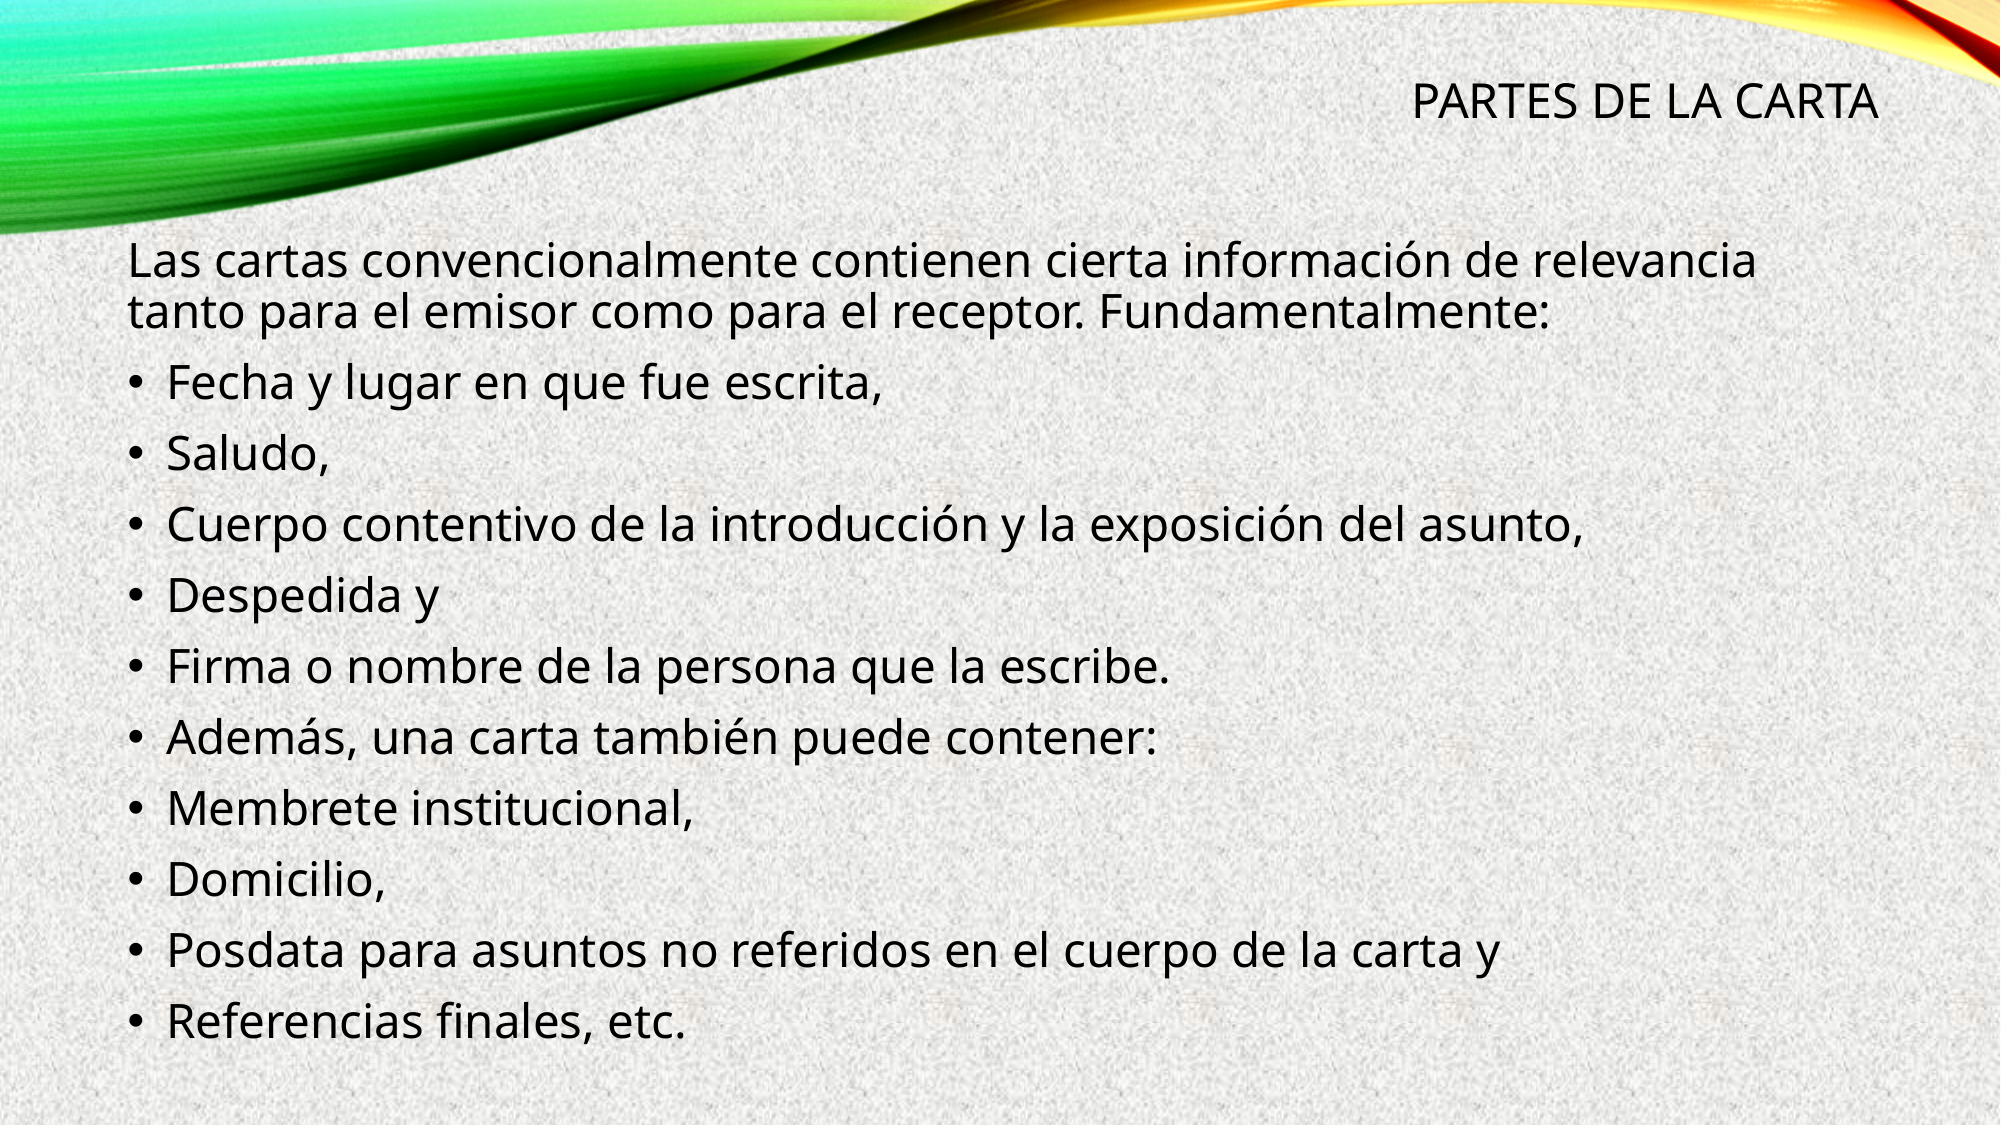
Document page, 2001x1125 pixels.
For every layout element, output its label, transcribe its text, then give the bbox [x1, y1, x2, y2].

picture [0, 0, 2001, 1125]
title Partes de la carta [482, 69, 1895, 195]
list Las cartas convencionalmente contienen cierta información de relevancia tanto para el emisor como para el receptor. Fundamentalmente: Fecha y lugar en que fue escrita, Saludo, Cuerpo contentivo de la introducción y la exposición del asunto, Despedida y Firma o nombre de la persona que la escribe. Además, una carta también puede contener: Membrete institucional, Domicilio, Posdata para asuntos no referidos en el cuerpo de la carta y Referencias finales, etc. [112, 228, 1812, 1069]
